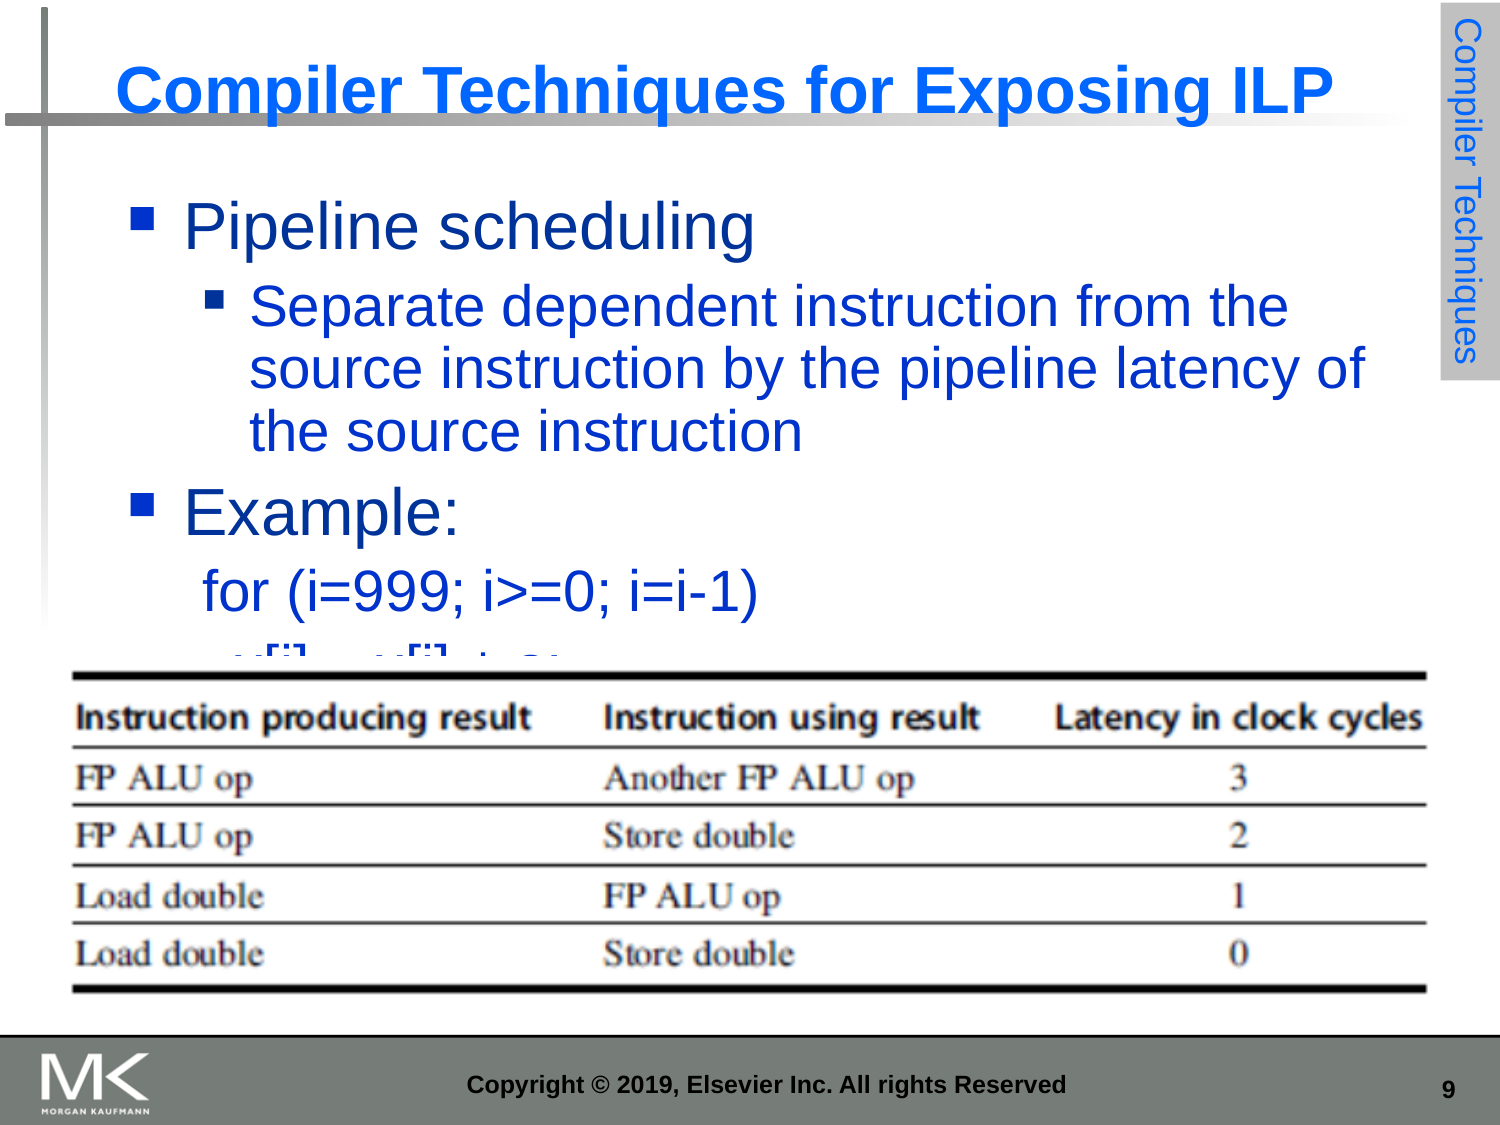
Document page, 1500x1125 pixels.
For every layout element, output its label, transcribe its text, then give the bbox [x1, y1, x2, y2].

footer Copyright © 2019, Elsevier Inc. All rights Reserved [170, 1046, 1365, 1106]
picture [58, 656, 1437, 1000]
list Pipeline scheduling Separate dependent instruction from the source instruction by the pipeline latency of the source instruction Example: for (i=999; i>=0; i=i-1) x[i] = x[i] + s; [111, 184, 1470, 1024]
text_box Compiler Techniques [1440, 2, 1500, 381]
picture [29, 1046, 160, 1123]
title Compiler Techniques for Exposing ILP [100, 37, 1440, 135]
